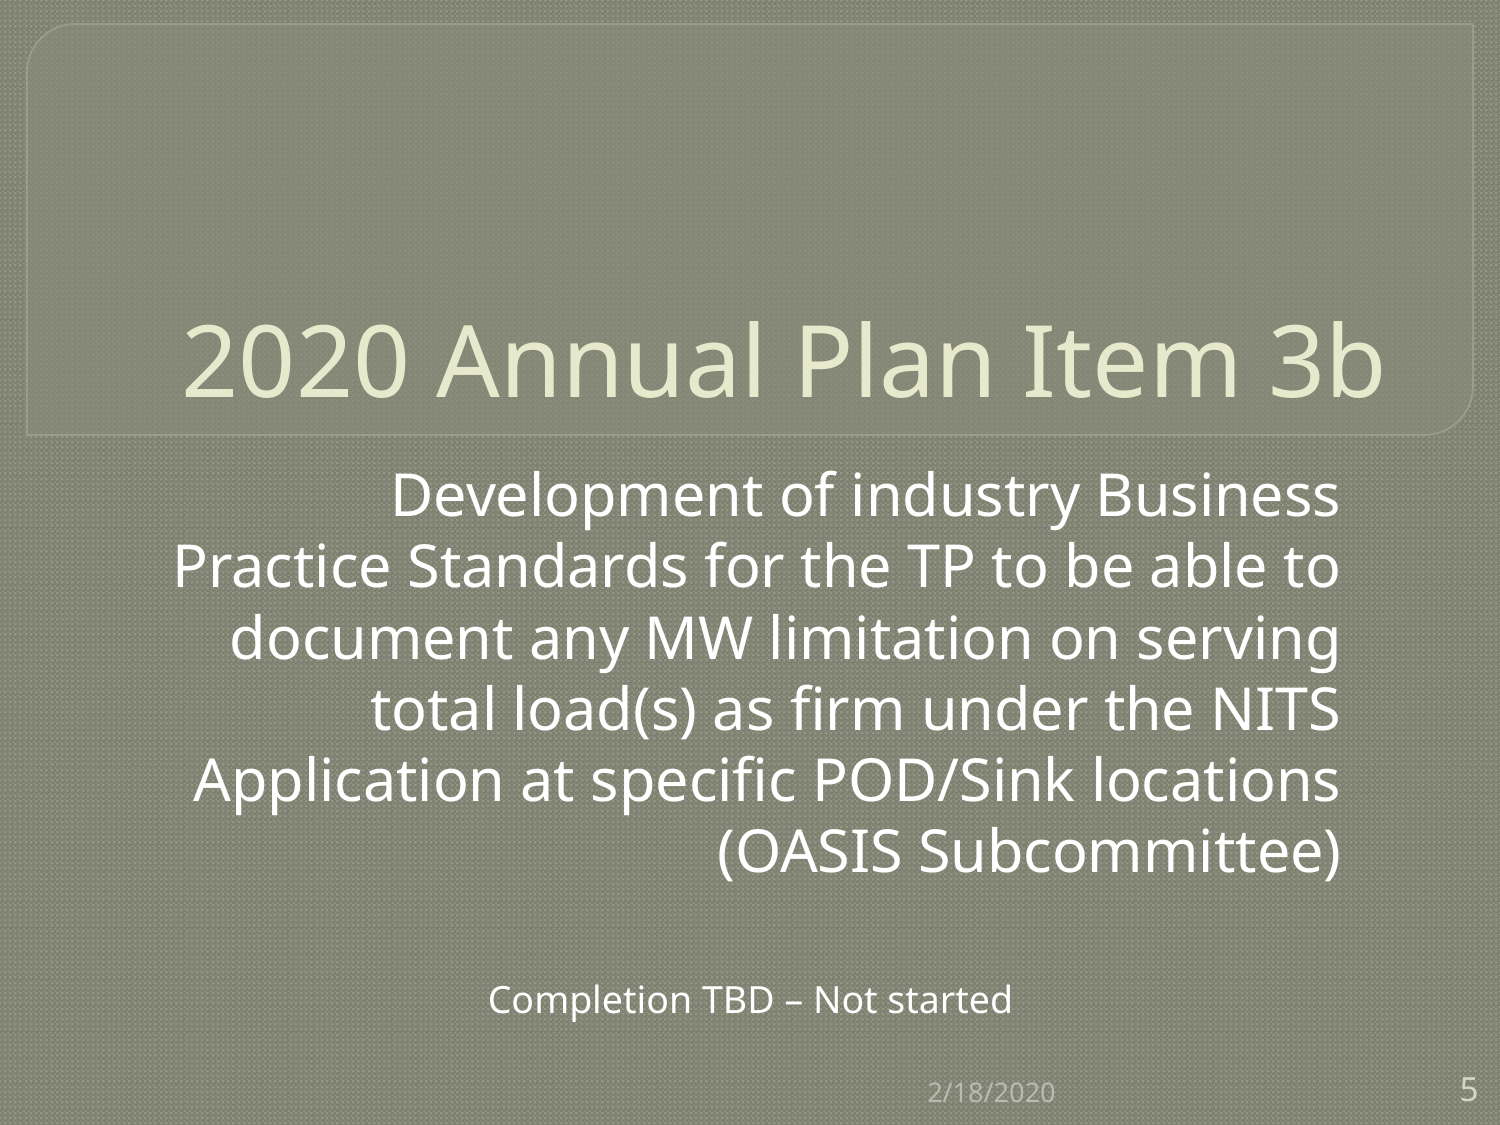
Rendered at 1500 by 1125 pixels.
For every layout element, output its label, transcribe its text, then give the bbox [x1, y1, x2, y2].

slide_number 5 [1417, 1067, 1494, 1113]
text_box Completion TBD – Not started [118, 968, 1383, 1028]
title 2020 Annual Plan Item 3b [76, 62, 1427, 425]
subtitle Development of industry Business Practice Standards for the TP to be able to document any MW limitation on serving total load(s) as firm under the NITS Application at specific POD/Sink locations (OASIS Subcommittee) [156, 450, 1383, 950]
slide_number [912, 1067, 1405, 1113]
